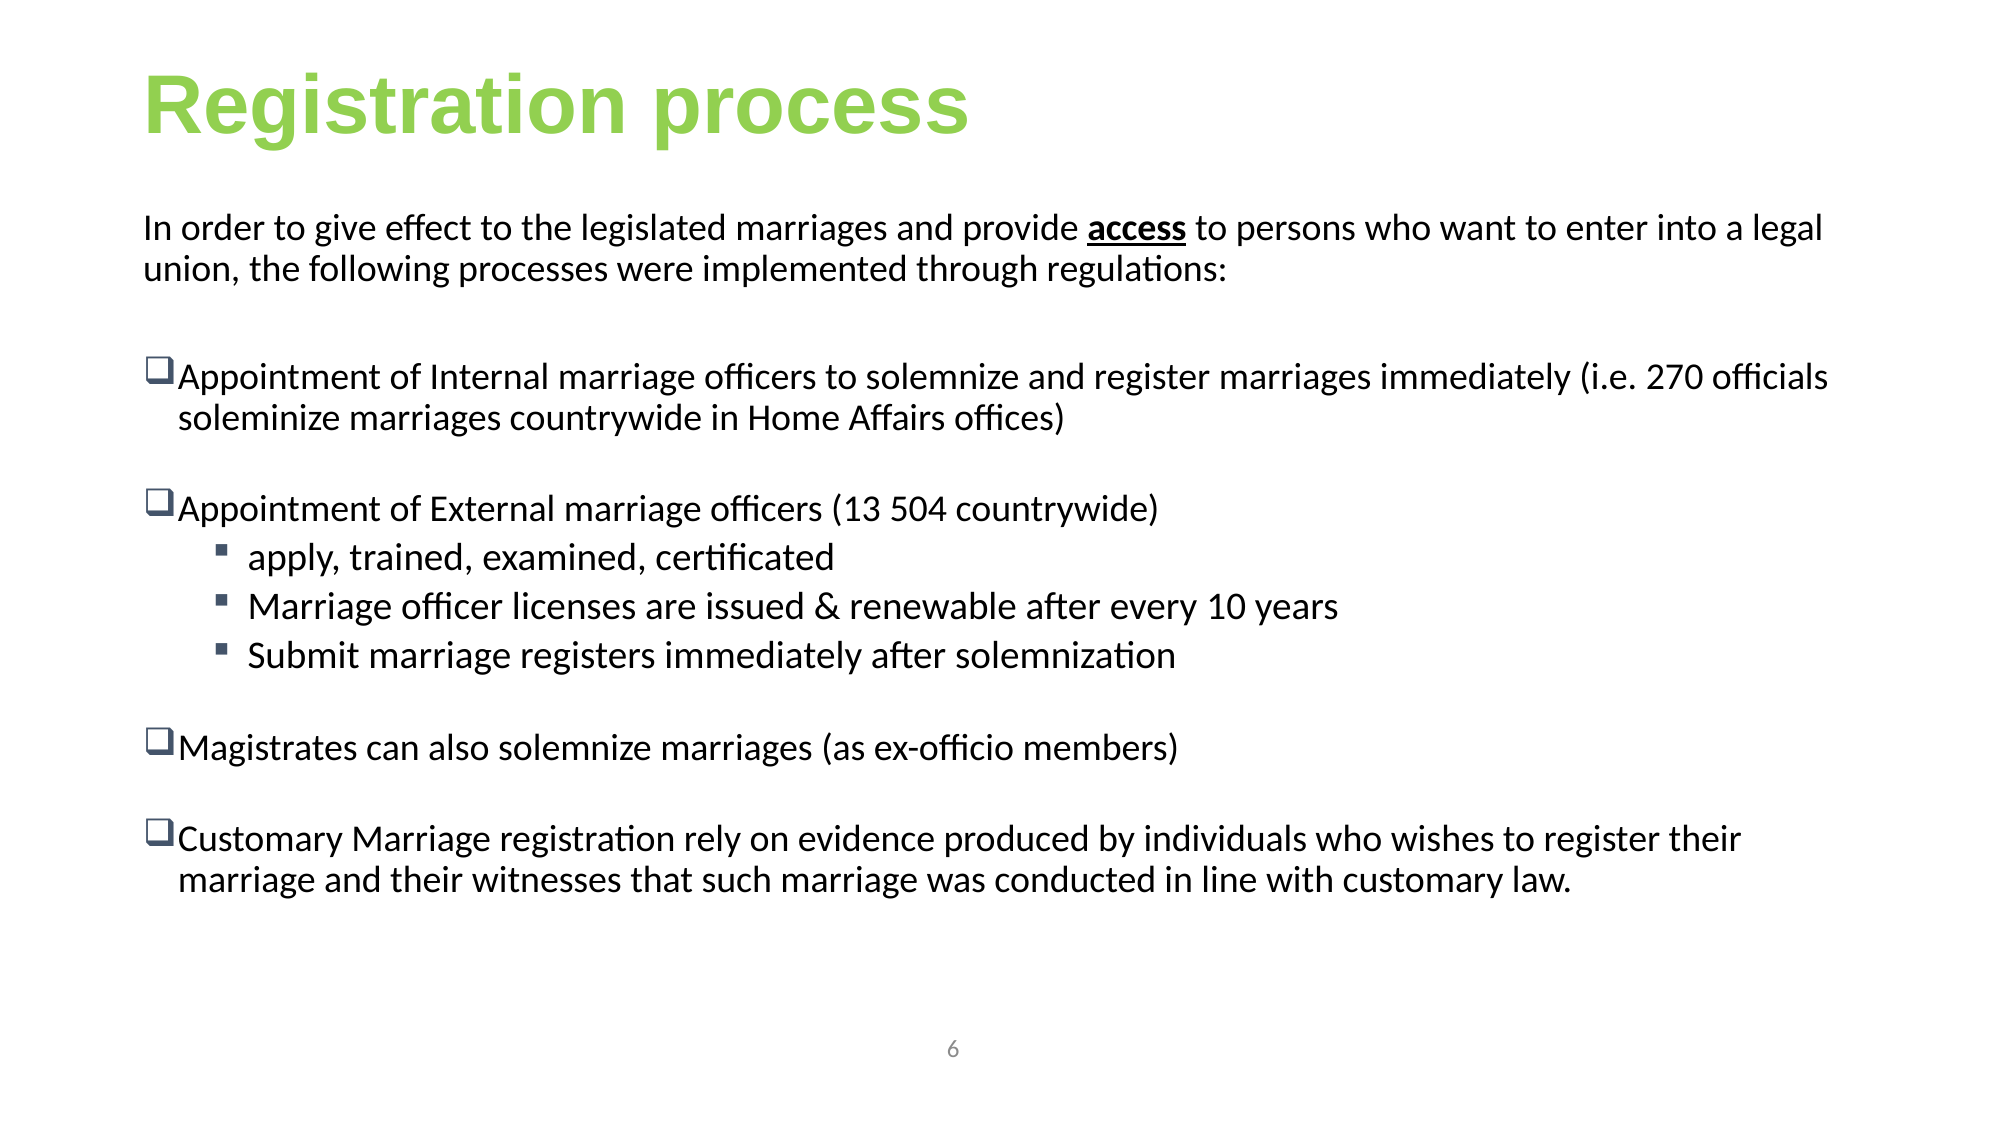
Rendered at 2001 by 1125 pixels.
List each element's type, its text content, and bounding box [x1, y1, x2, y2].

list In order to give effect to the legislated marriages and provide access to persons who want to enter into a legal union, the following processes were implemented through regulations: Appointment of Internal marriage officers to solemnize and register marriages immediately (i.e. 270 officials soleminize marriages countrywide in Home Affairs offices) Appointment of External marriage officers (13 504 countrywide) apply, trained, examined, certificated Marriage officer licenses are issued & renewable after every 10 years Submit marriage registers immediately after solemnization Magistrates can also solemnize marriages (as ex-officio members) Customary Marriage registration rely on evidence produced by individuals who wishes to register their marriage and their witnesses that such marriage was conducted in line with customary law. [128, 200, 1854, 915]
title Registration process [128, 27, 1854, 187]
slide_number 6 [524, 1017, 975, 1078]
